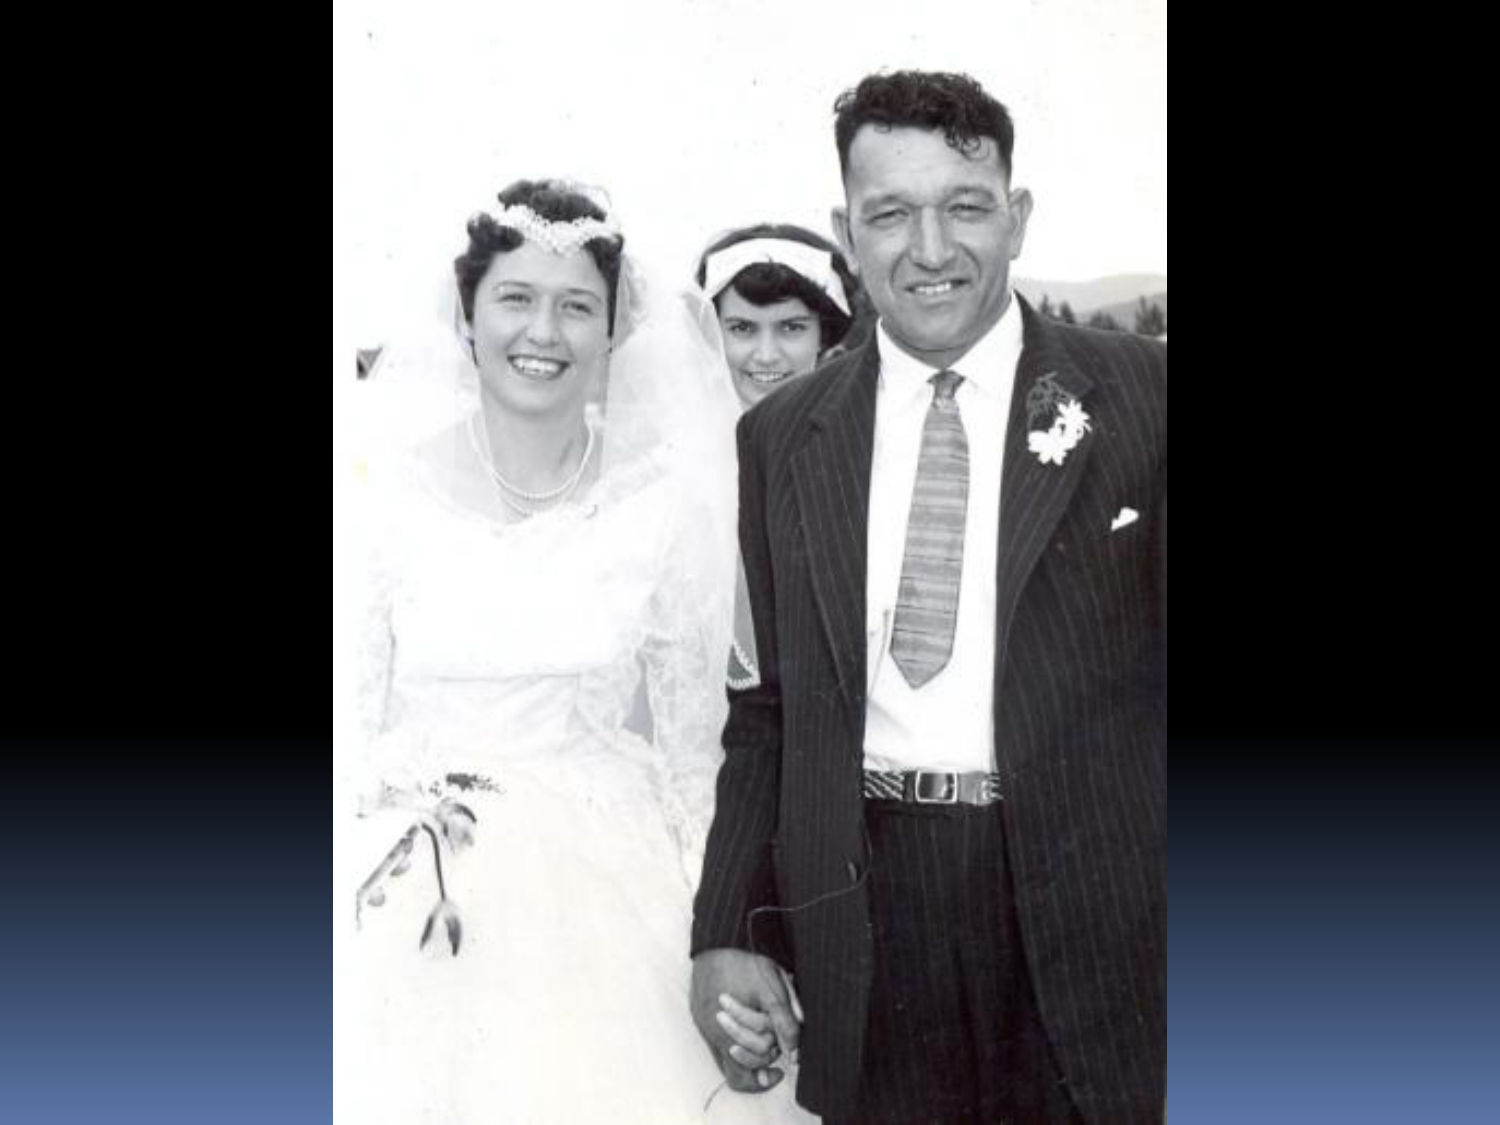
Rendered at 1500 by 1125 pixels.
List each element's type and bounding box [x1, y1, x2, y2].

picture [333, 0, 1167, 1125]
